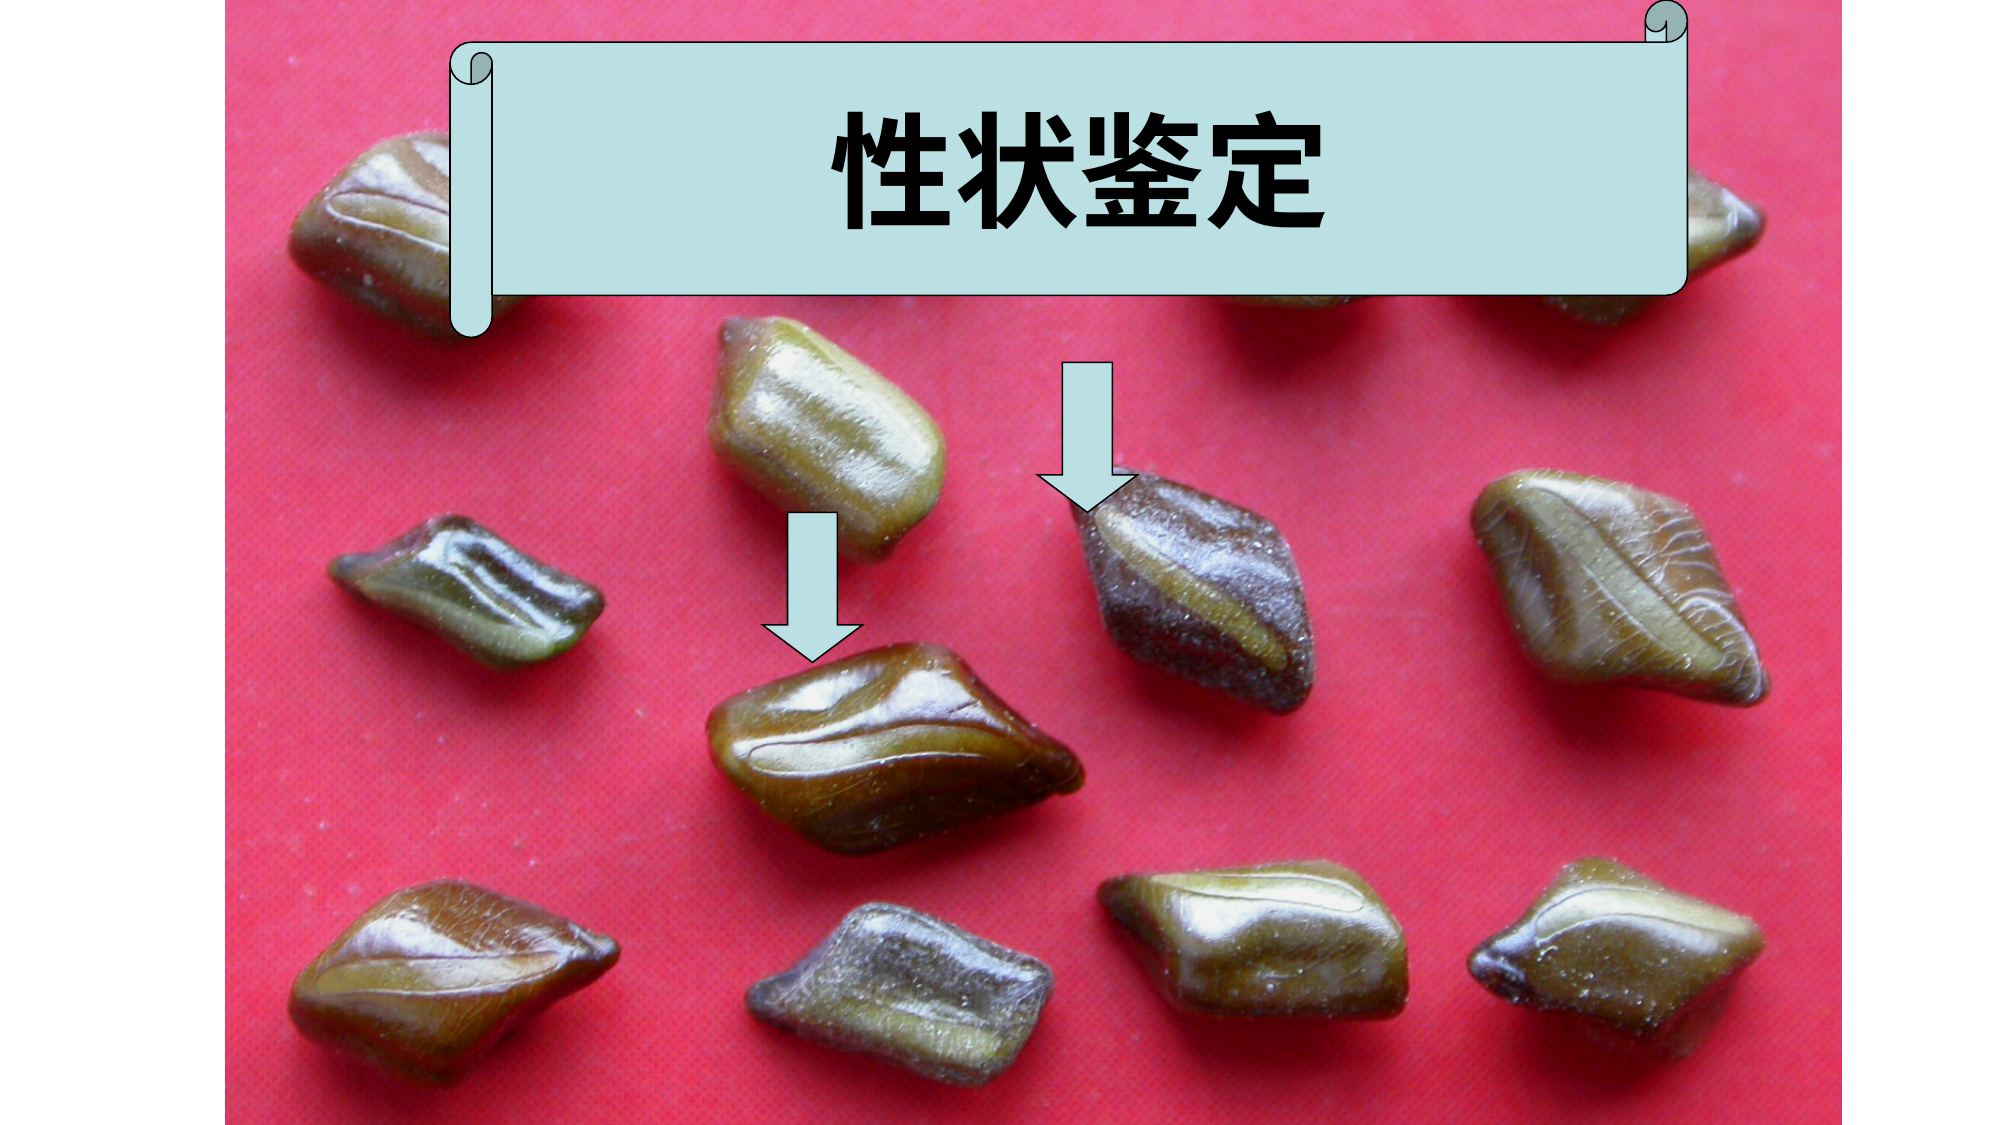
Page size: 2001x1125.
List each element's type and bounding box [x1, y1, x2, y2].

picture [224, 0, 1842, 1125]
